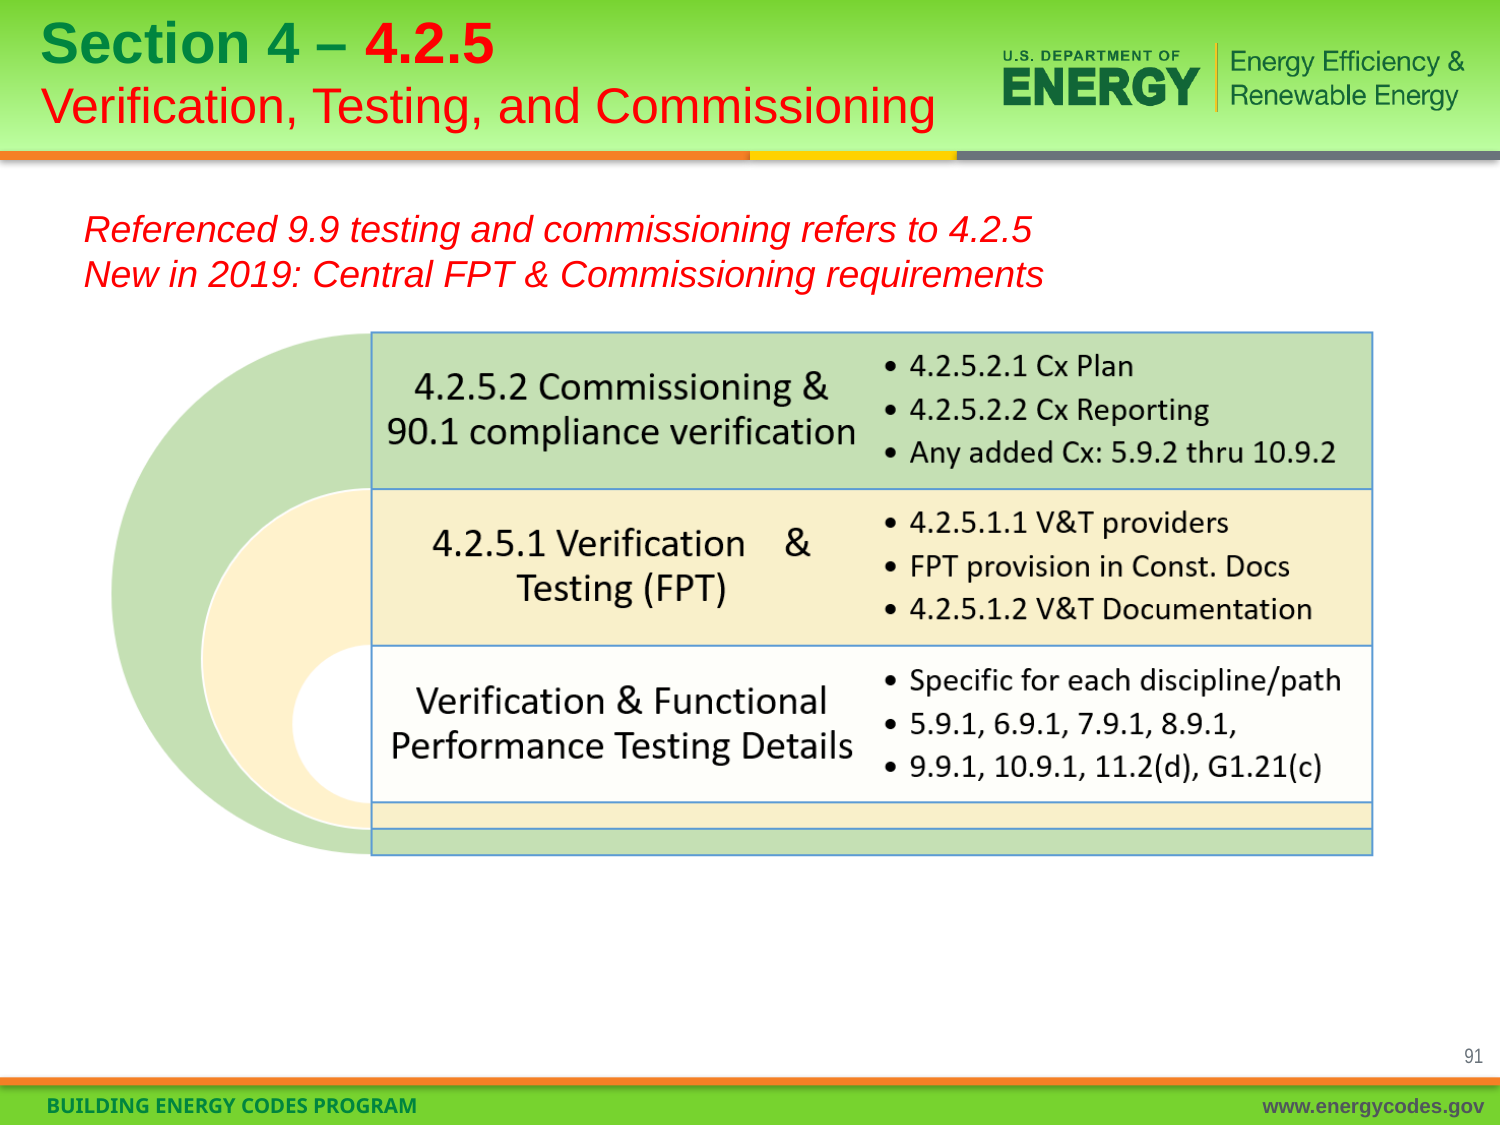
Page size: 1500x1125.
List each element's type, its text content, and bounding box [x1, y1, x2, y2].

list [81, 303, 1413, 901]
text_box Referenced 9.9 testing and commissioning refers to 4.2.5 New in 2019: Central FPT & Commissioning requirements [68, 197, 1260, 303]
title Section 4 – 4.2.5 Verification, Testing, and Commissioning [25, 0, 959, 152]
